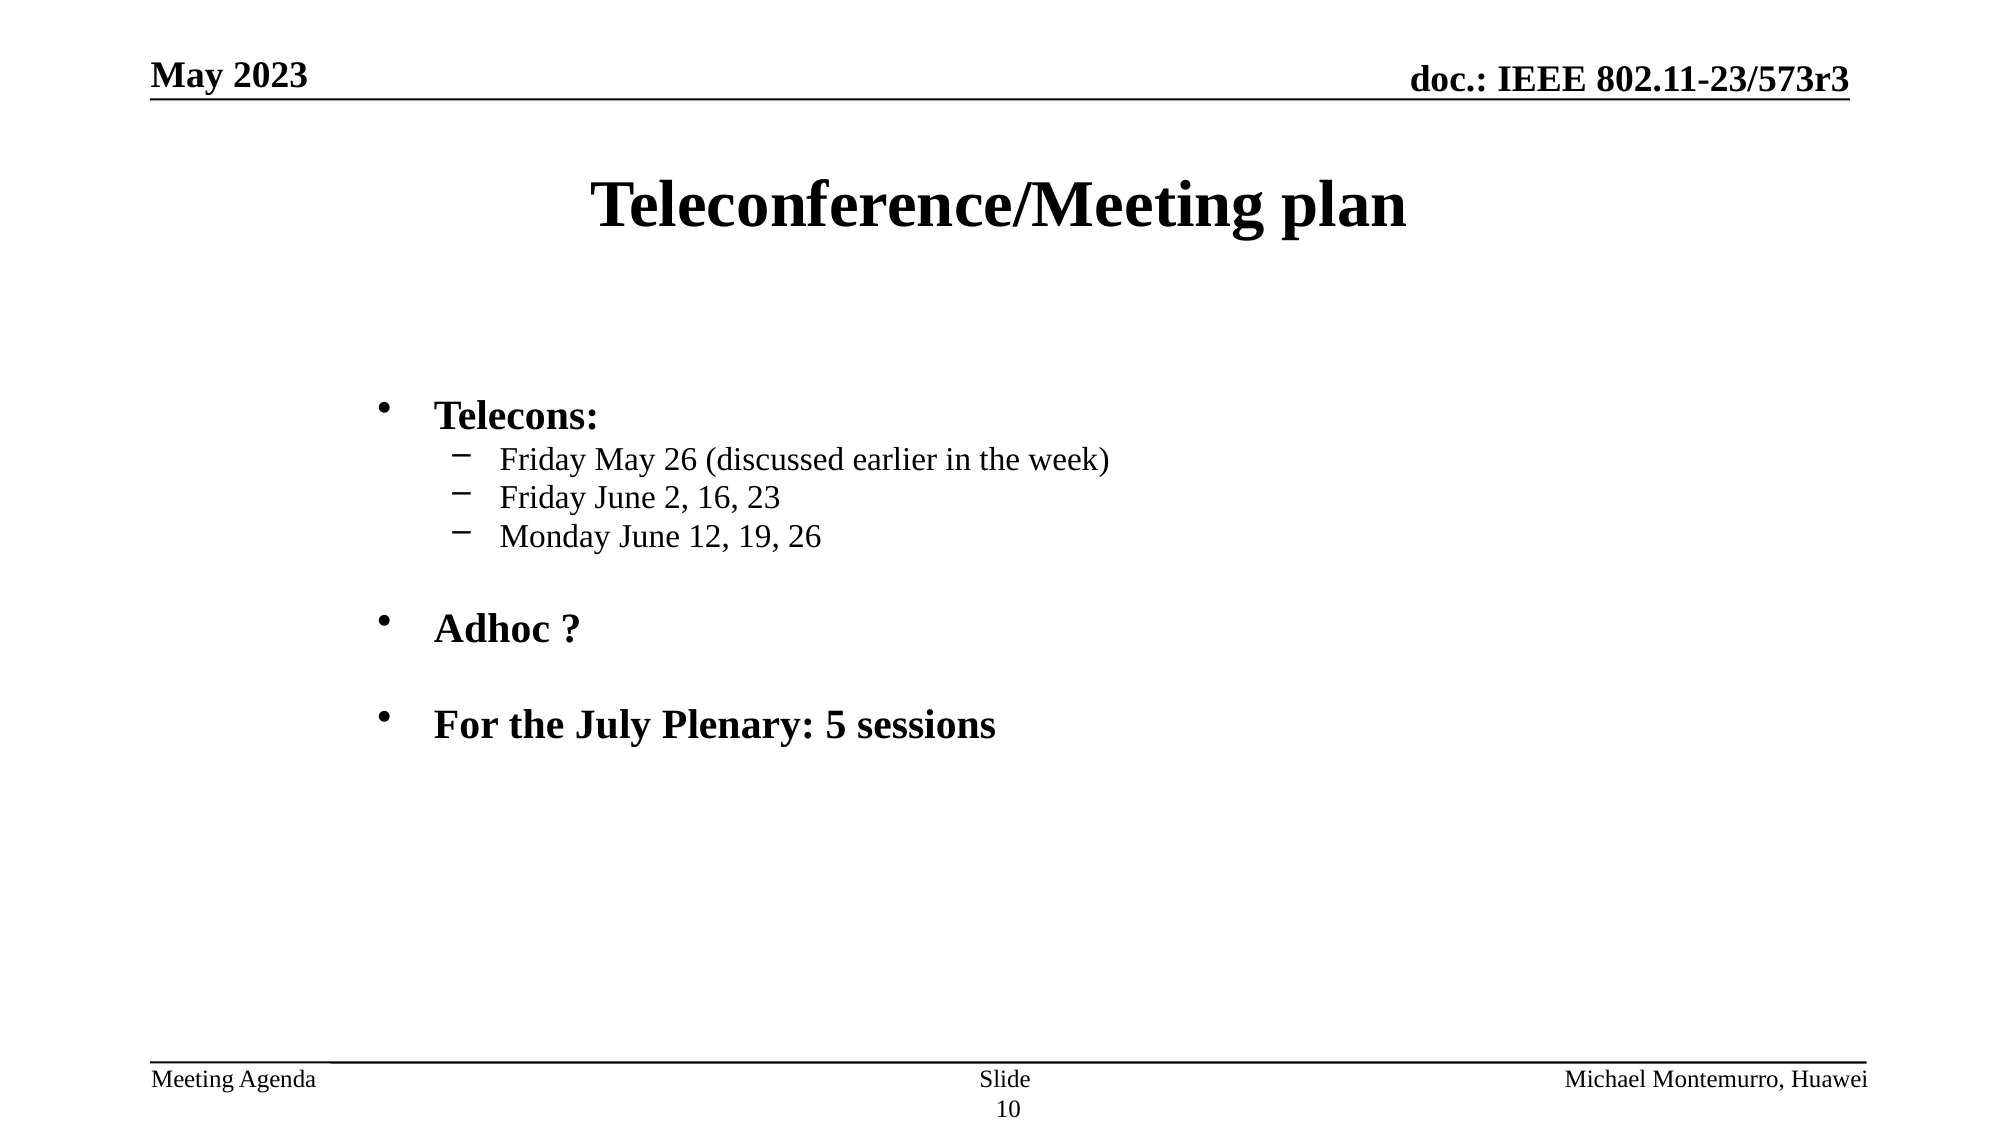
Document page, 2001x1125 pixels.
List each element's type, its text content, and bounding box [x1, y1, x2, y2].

title Teleconference/Meeting plan [150, 112, 1850, 288]
list Telecons: Friday May 26 (discussed earlier in the week) Friday June 2, 16, 23 Monday June 12, 19, 26 Adhoc ? For the July Plenary: 5 sessions [362, 331, 1638, 1007]
footer Michael Montemurro, Huawei [1266, 1061, 1869, 1093]
slide_number Slide 10 [972, 1061, 1045, 1093]
